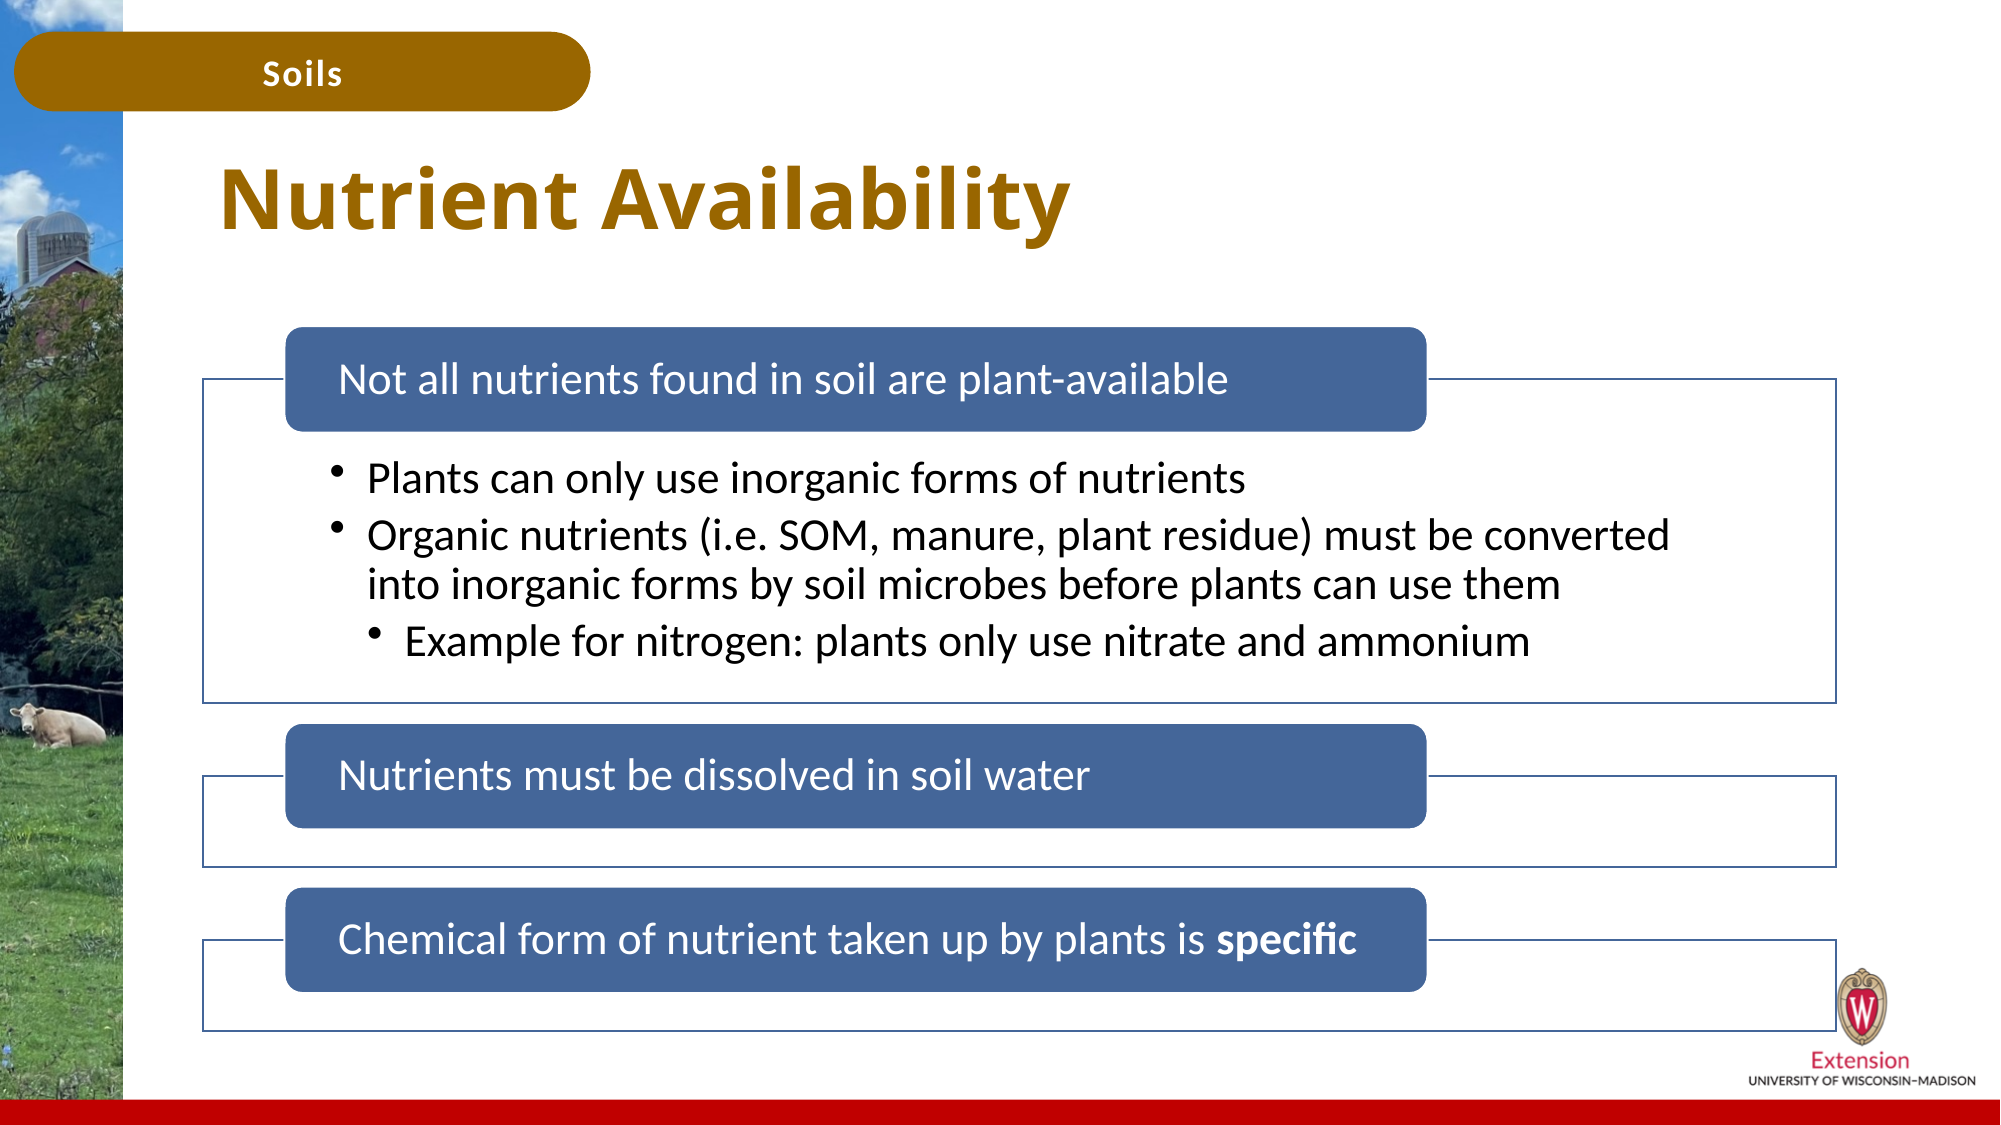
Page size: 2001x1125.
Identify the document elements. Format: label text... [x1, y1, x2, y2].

picture [1738, 966, 1987, 1091]
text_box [202, 276, 1836, 1080]
picture [0, 0, 123, 1099]
title Nutrient Availability [202, 127, 1836, 276]
